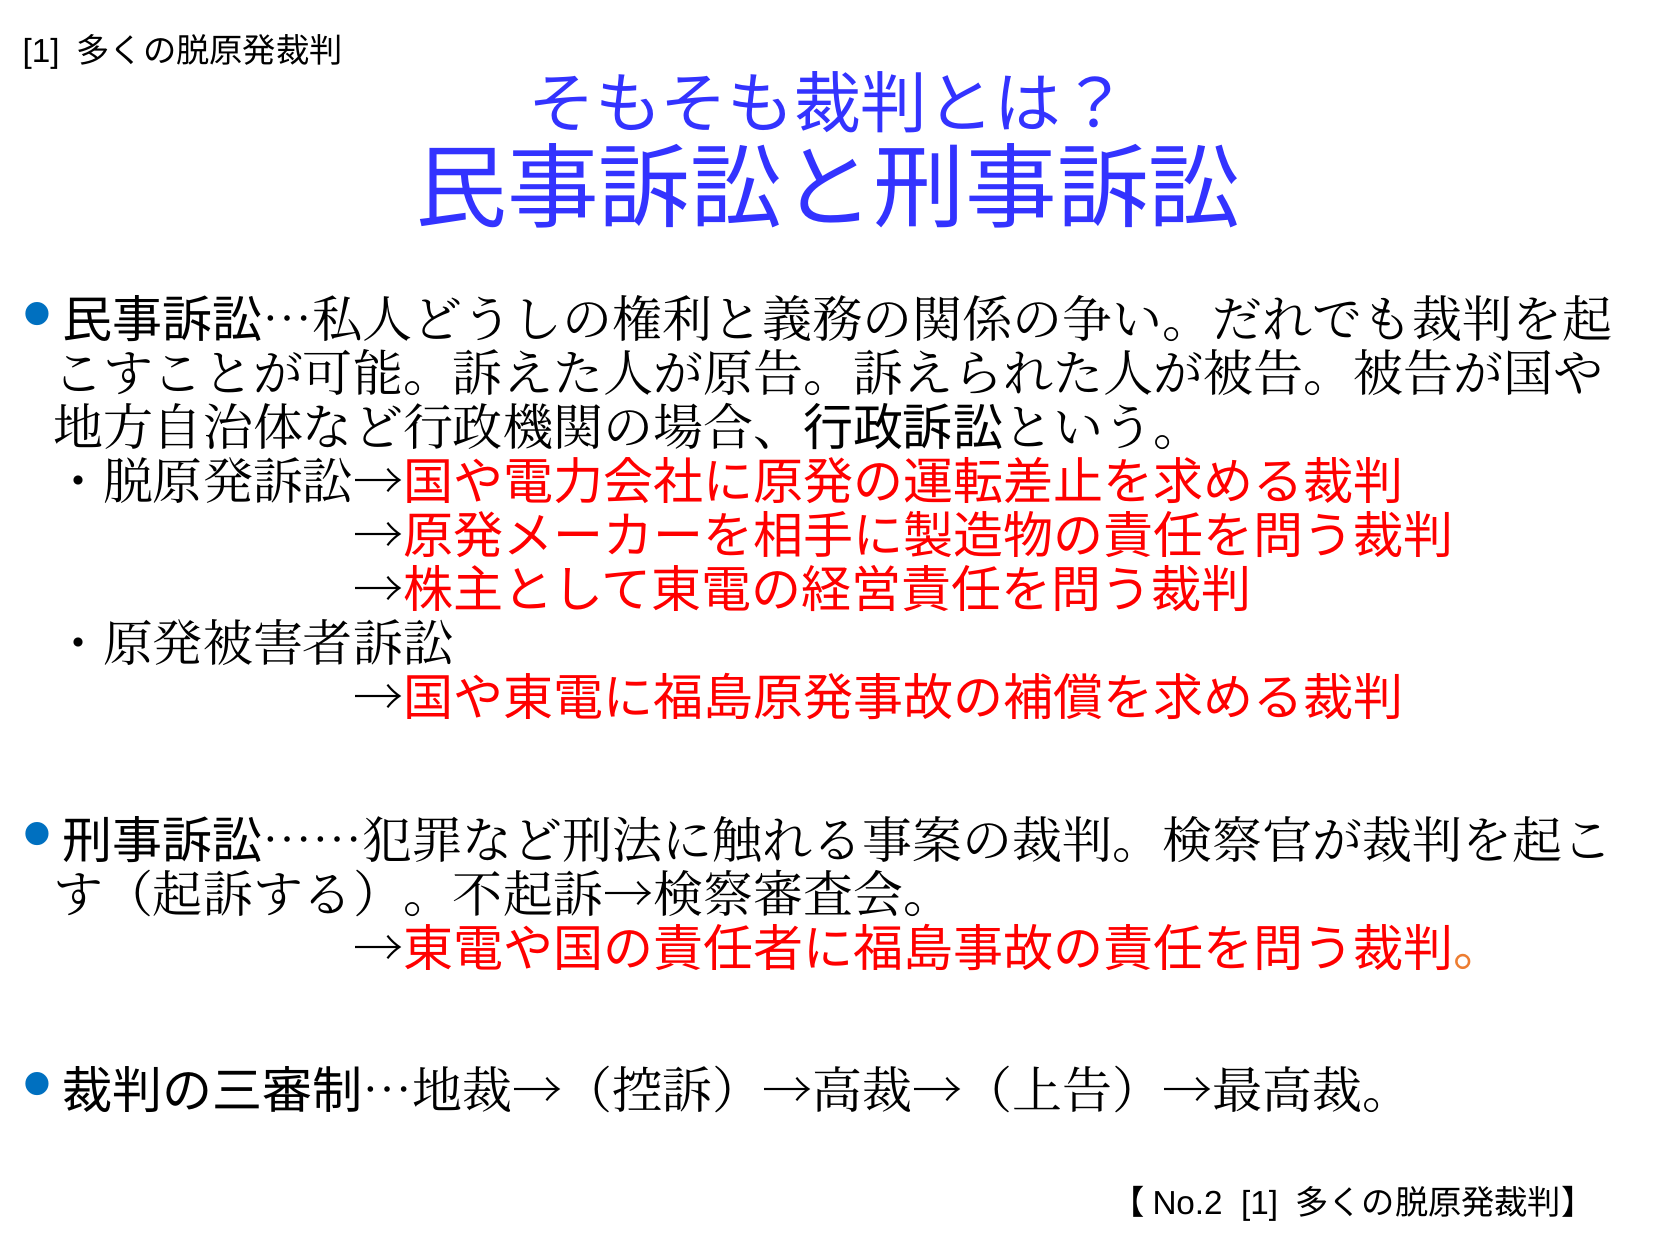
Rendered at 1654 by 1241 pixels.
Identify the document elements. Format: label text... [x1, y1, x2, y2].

title そもそも裁判とは？ 民事訴訟と刑事訴訟 [22, 49, 1635, 257]
list 民事訴訟…私人どうしの権利と義務の関係の争い。だれでも裁判を起こすことが可能。訴えた人が原告。訴えられた人が被告。被告が国や地方自治体など行政機関の場合、行政訴訟という。 ・脱原発訴訟→国や電力会社に原発の運転差止を求める裁判 →原発メーカーを相手に製造物の責任を問う裁判 →株主として東電の経営責任を問う裁判 ・原発被害者訴訟 →国や東電に福島原発事故の補償を求める裁判 刑事訴訟……犯罪など刑法に触れる事案の裁判。検察官が裁判を起こす（起訴する）。不起訴→検察審査会。 →東電や国の責任者に福島事故の責任を問う裁判。 裁判の三審制…地裁→（控訴）→高裁→（上告）→最高裁。 [22, 290, 1635, 1109]
text_box [1] 多くの脱原発裁判 [0, 21, 358, 77]
text_box 【No.2 [1] 多くの脱原発裁判】 [1096, 1173, 1654, 1229]
